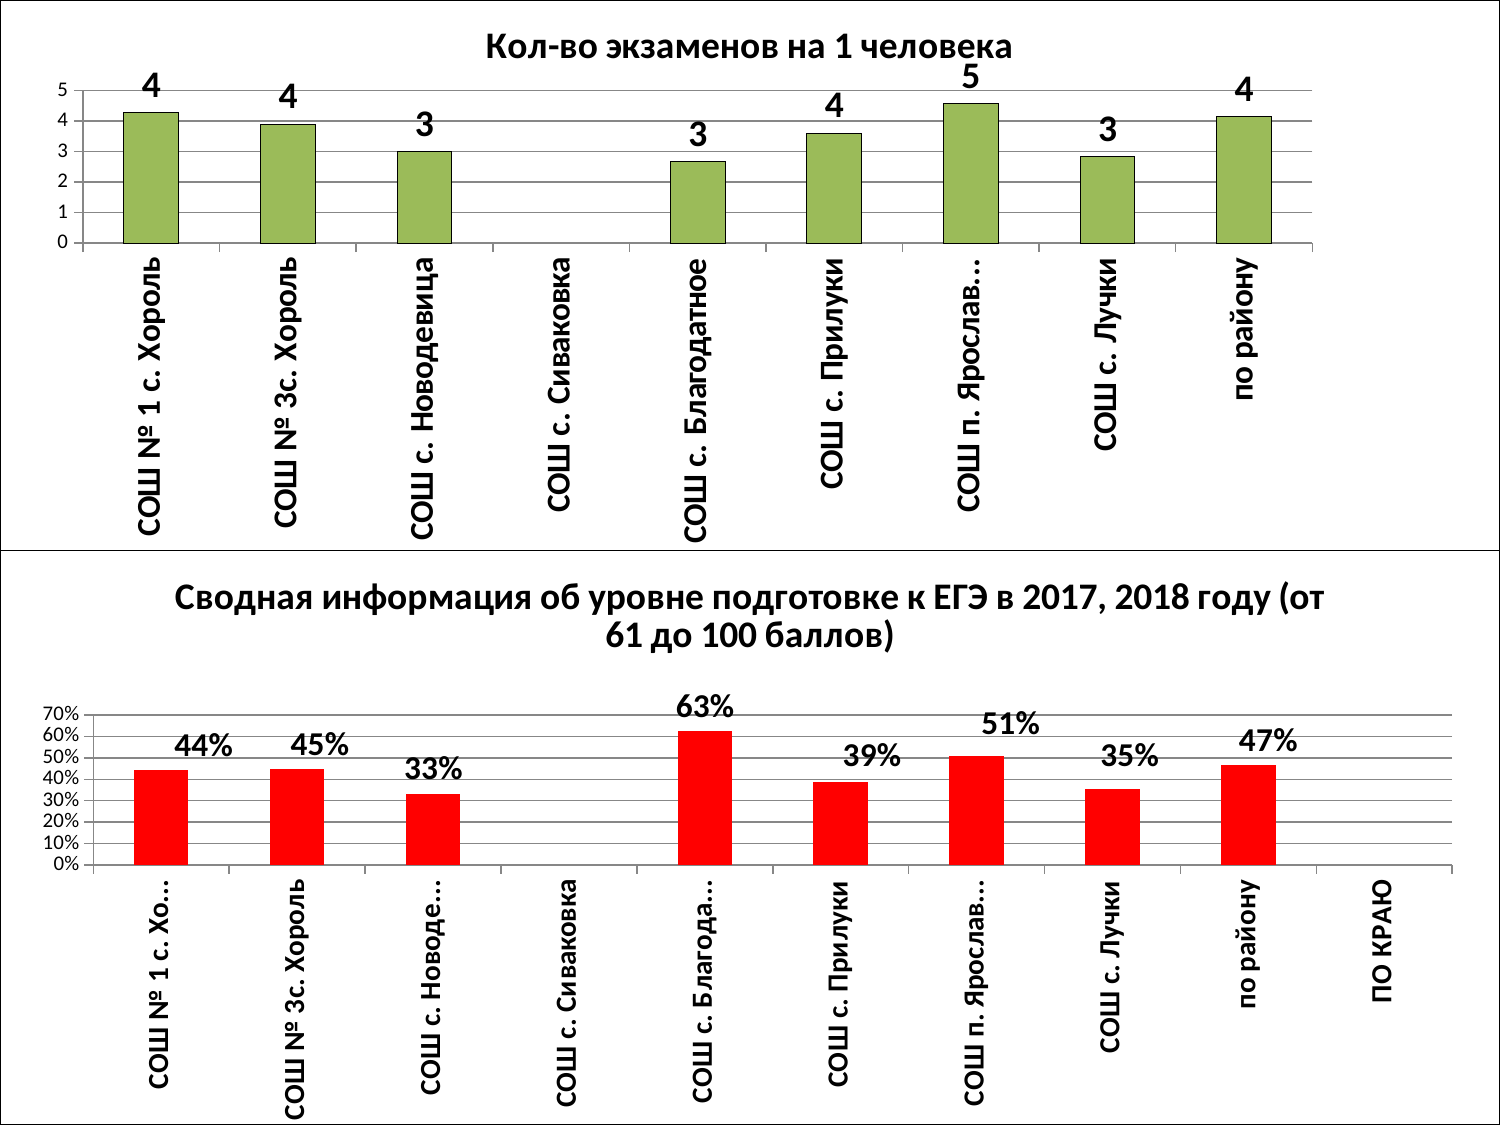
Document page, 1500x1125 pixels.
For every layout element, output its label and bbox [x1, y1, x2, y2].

chart [0, 0, 1500, 1125]
